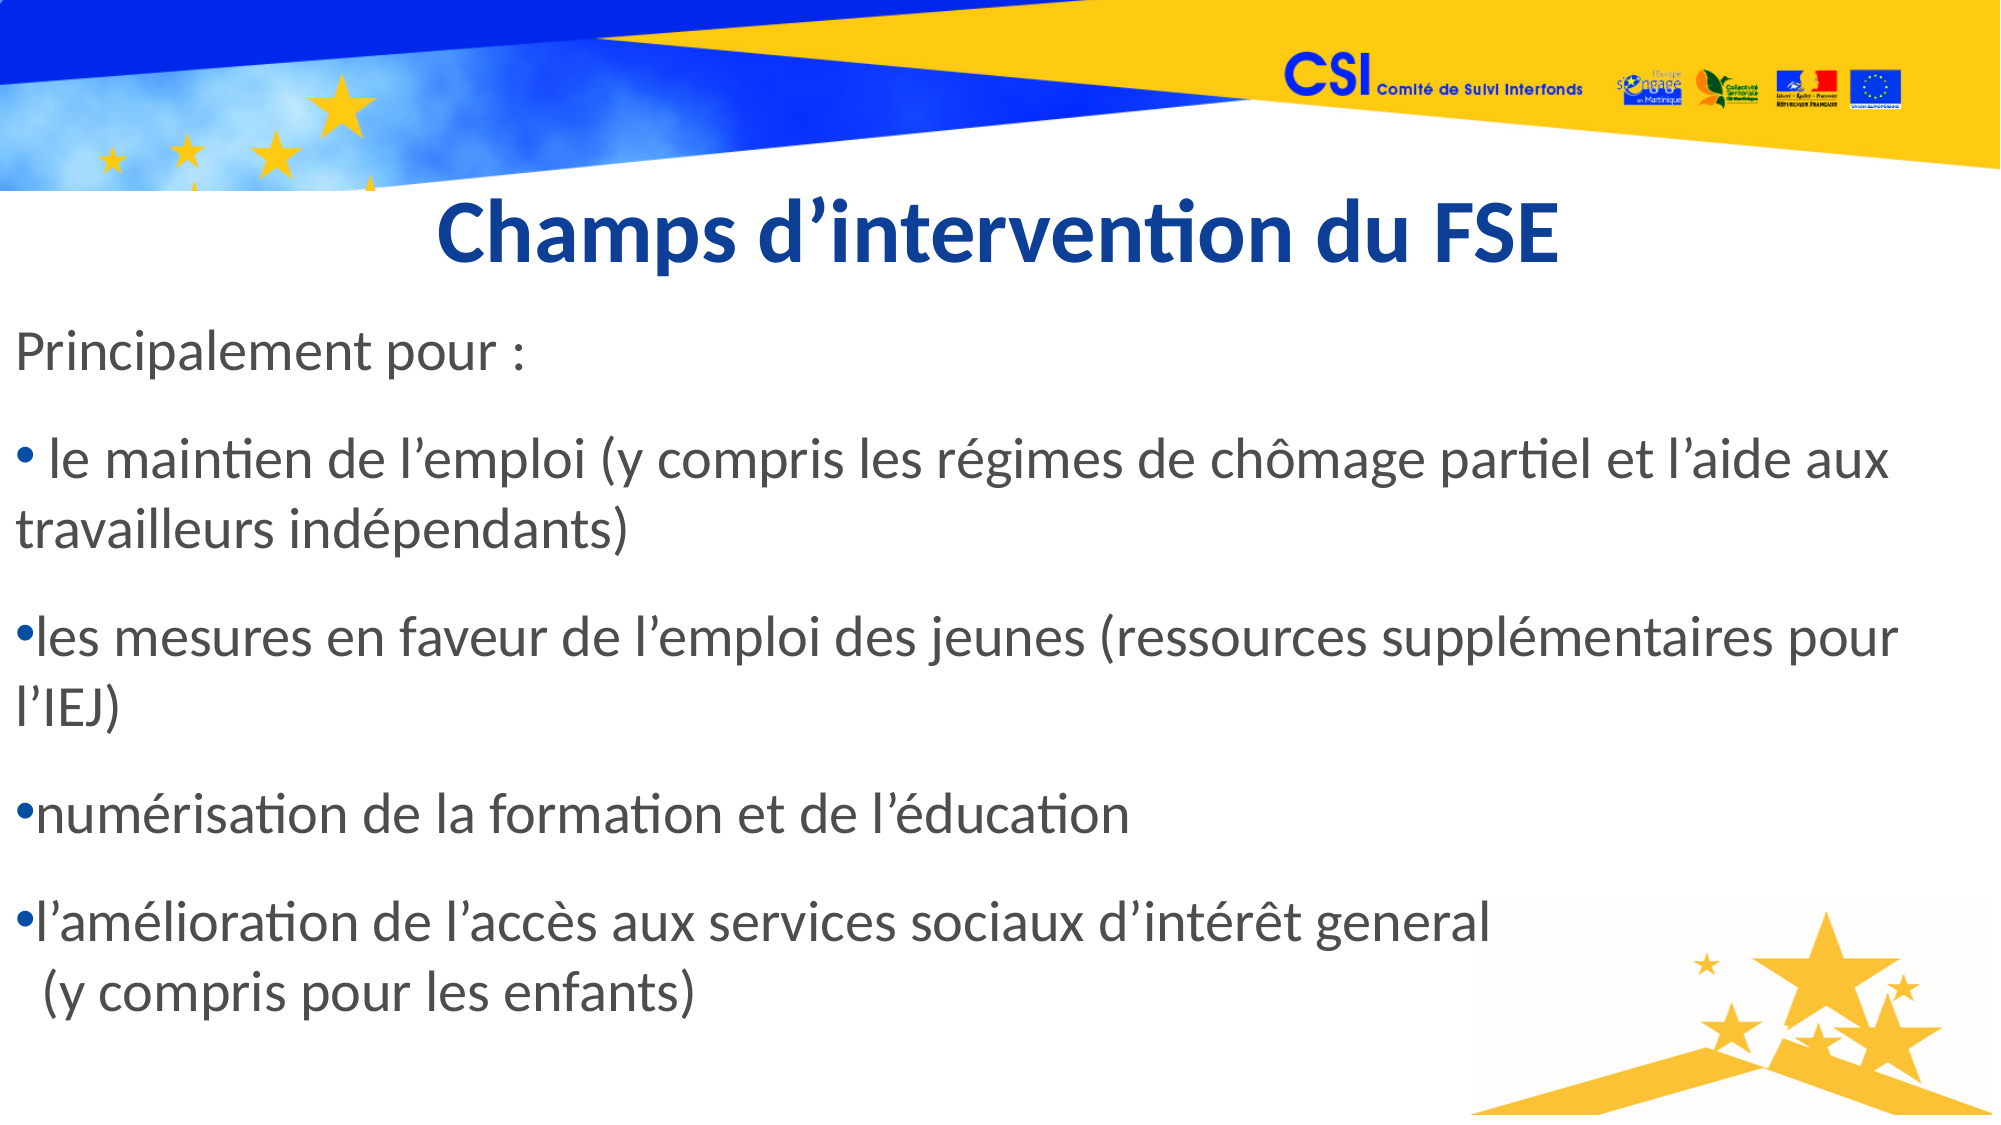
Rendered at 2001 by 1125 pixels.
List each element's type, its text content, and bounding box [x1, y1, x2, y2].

title Champs d’intervention du FSE [0, 190, 2000, 278]
picture [0, 0, 2000, 190]
picture [1471, 1028, 1993, 1115]
list Principalement pour : le maintien de l’emploi (y compris les régimes de chômage partiel et l’aide aux travailleurs indépendants) les mesures en faveur de l’emploi des jeunes (ressources supplémentaires pour l’IEJ) numérisation de la formation et de l’éducation l’amélioration de l’accès aux services sociaux d’intérêt general (y compris pour les enfants) [0, 304, 2000, 1028]
